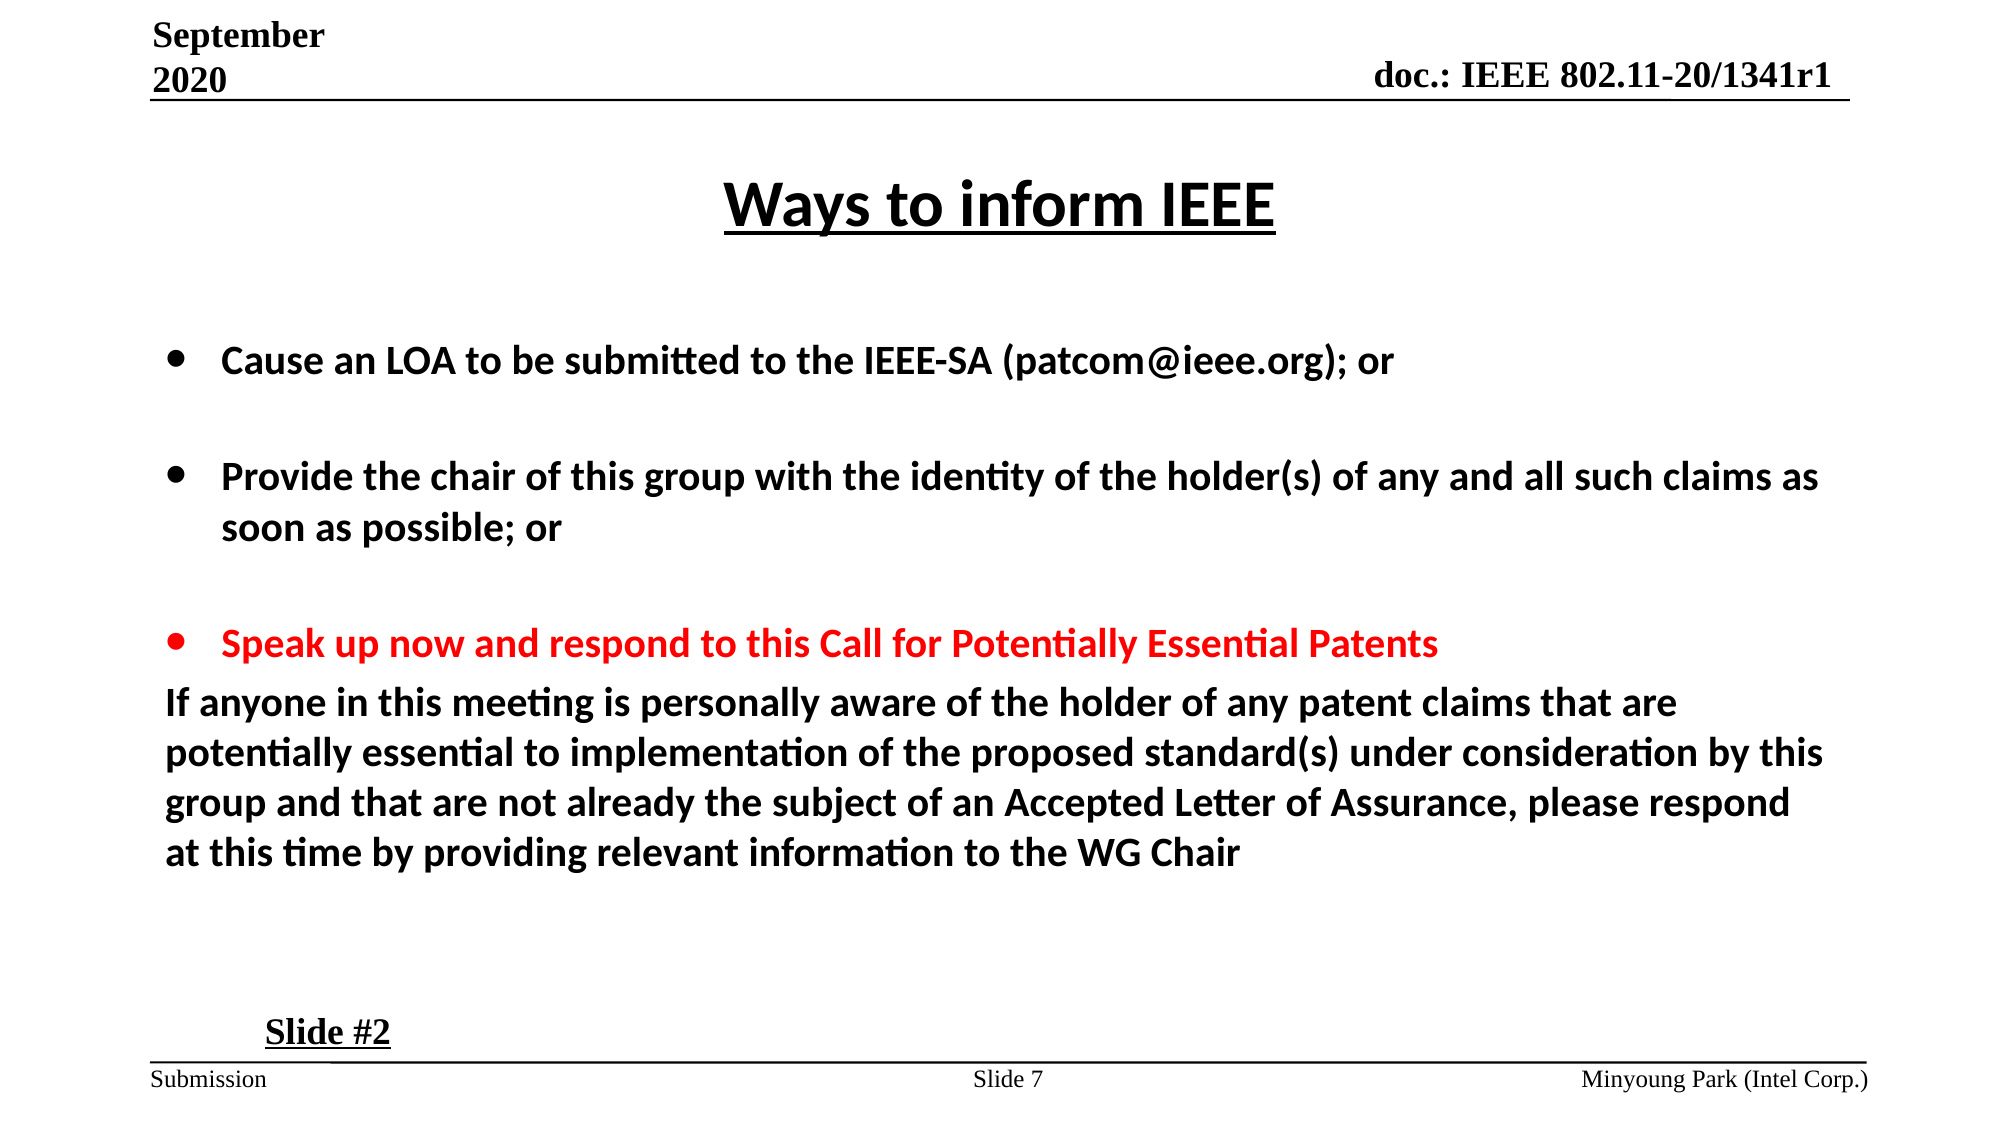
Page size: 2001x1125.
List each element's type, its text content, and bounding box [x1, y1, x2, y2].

list Cause an LOA to be submitted to the IEEE-SA (patcom@ieee.org); or Provide the chair of this group with the identity of the holder(s) of any and all such claims as soon as possible; or Speak up now and respond to this Call for Potentially Essential Patents If anyone in this meeting is personally aware of the holder of any patent claims that are potentially essential to implementation of the proposed standard(s) under consideration by this group and that are not already the subject of an Accepted Letter of Assurance, please respond at this time by providing relevant information to the WG Chair [150, 324, 1850, 1000]
title Ways to inform IEEE [150, 112, 1850, 288]
footer Minyoung Park (Intel Corp.) [1266, 1061, 1869, 1093]
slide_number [152, 54, 347, 101]
text_box Slide #2 [250, 999, 407, 1060]
slide_number Slide 7 [966, 1061, 1051, 1093]
